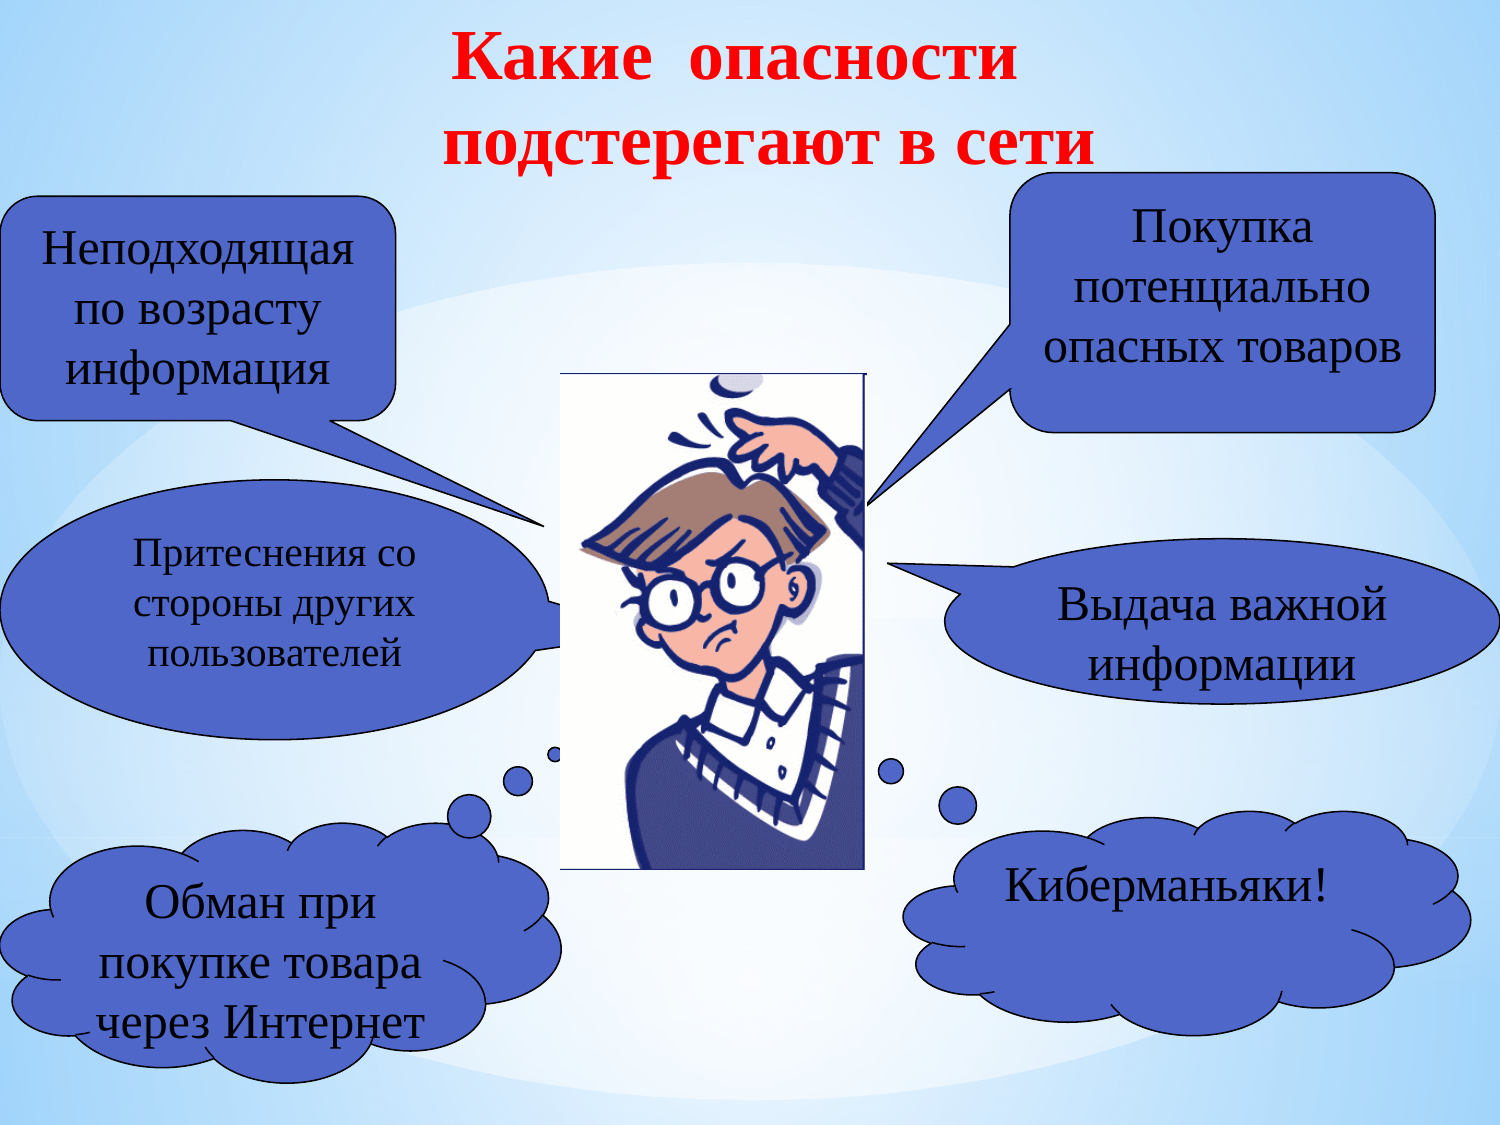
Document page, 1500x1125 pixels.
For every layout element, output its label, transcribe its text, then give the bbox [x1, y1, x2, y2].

picture [560, 373, 867, 870]
text_box Покупка потенциально опасных товаров [872, 172, 1436, 502]
text_box Выдача важной информации [887, 538, 1500, 705]
text_box Неподходящая по возрасту информация [0, 196, 545, 527]
text_box Киберманьяки! [939, 786, 977, 825]
title Какие опасности подстерегают в сети [29, 0, 1459, 188]
text_box Притеснения со стороны других пользователей [0, 479, 554, 740]
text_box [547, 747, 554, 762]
text_box Обман при покупке товара через Интернет [0, 794, 562, 1084]
text_box Киберманьяки! [878, 758, 904, 784]
text_box Обман при покупке товара через Интернет [503, 766, 533, 796]
text_box Киберманьяки! [903, 811, 1471, 1036]
